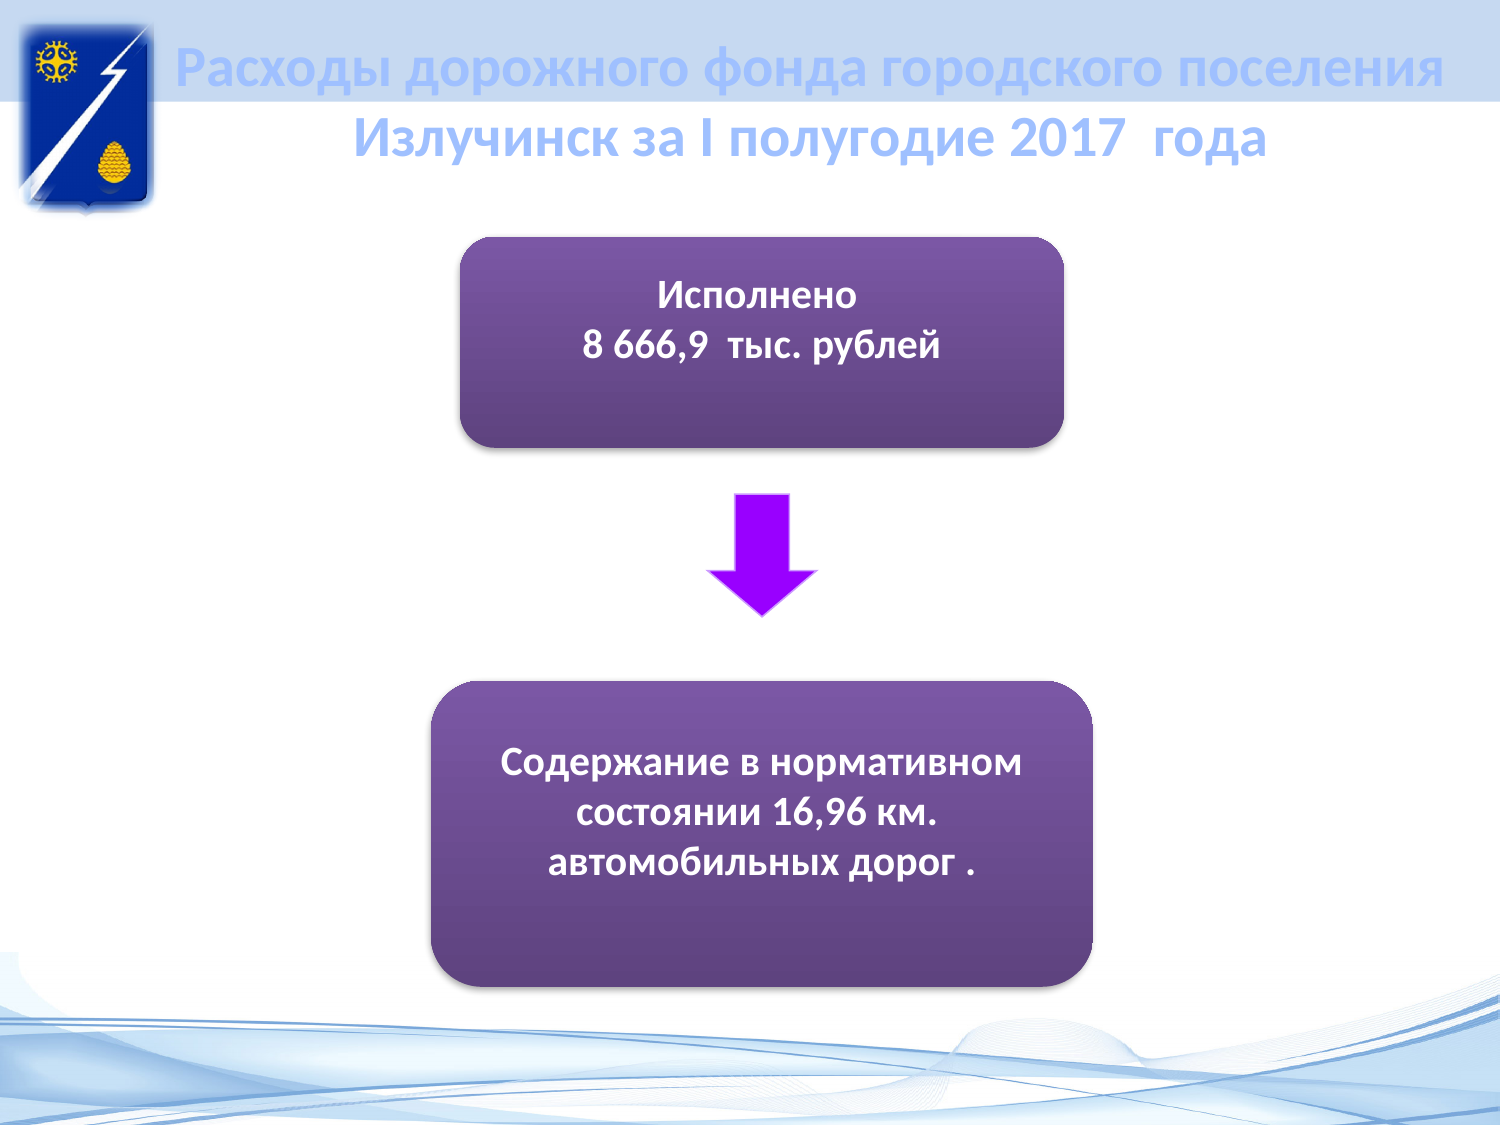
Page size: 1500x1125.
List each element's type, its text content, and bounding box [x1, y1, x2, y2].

picture [0, 952, 1500, 1125]
text_box Содержание в нормативном состоянии 16,96 км. автомобильных дорог . [430, 680, 1094, 987]
title Расходы дорожного фонда городского поселения Излучинск за I полугодие 2017 года [135, 20, 1486, 209]
picture [17, 30, 160, 219]
text_box Исполнено 8 666,9 тыс. рублей [459, 236, 1065, 448]
text_box [707, 494, 817, 617]
